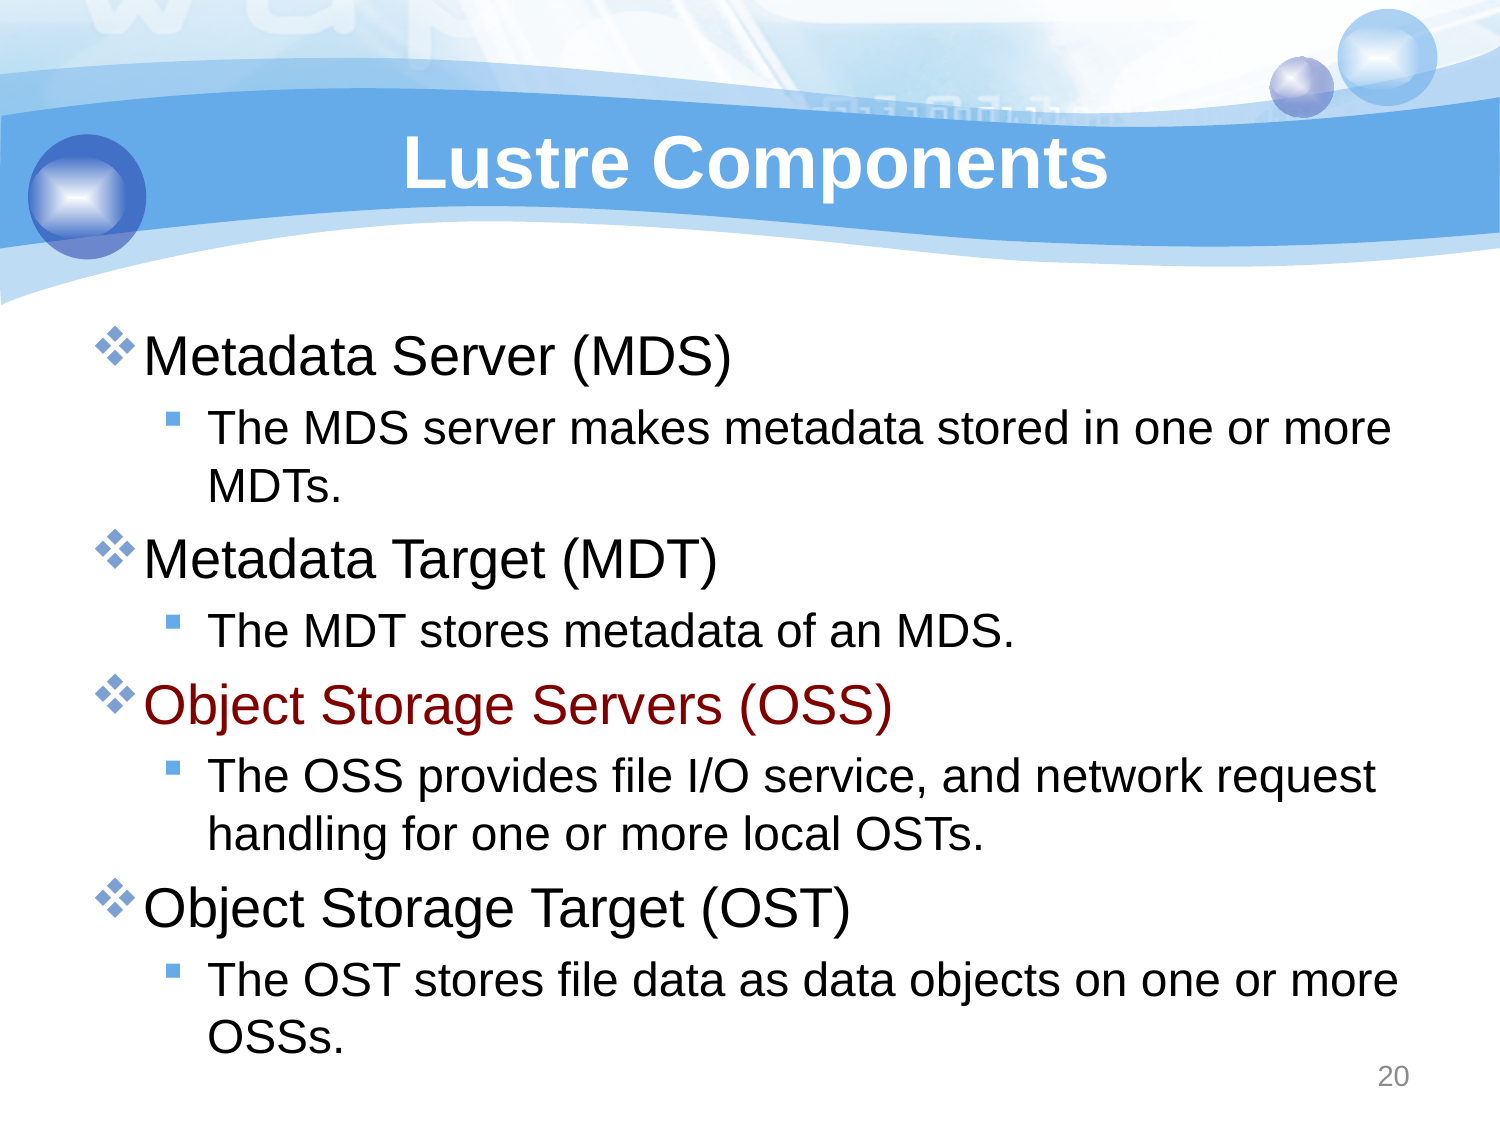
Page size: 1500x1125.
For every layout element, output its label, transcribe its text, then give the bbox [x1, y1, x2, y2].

slide_number 20 [1074, 1050, 1425, 1103]
picture [0, 0, 1500, 112]
title Lustre Components [150, 112, 1363, 205]
list Metadata Server (MDS) The MDS server makes metadata stored in one or more MDTs. Metadata Target (MDT) The MDT stores metadata of an MDS. Object Storage Servers (OSS) The OSS provides file I/O service, and network request handling for one or more local OSTs. Object Storage Target (OST) The OST stores file data as data objects on one or more OSSs. [75, 312, 1425, 1075]
